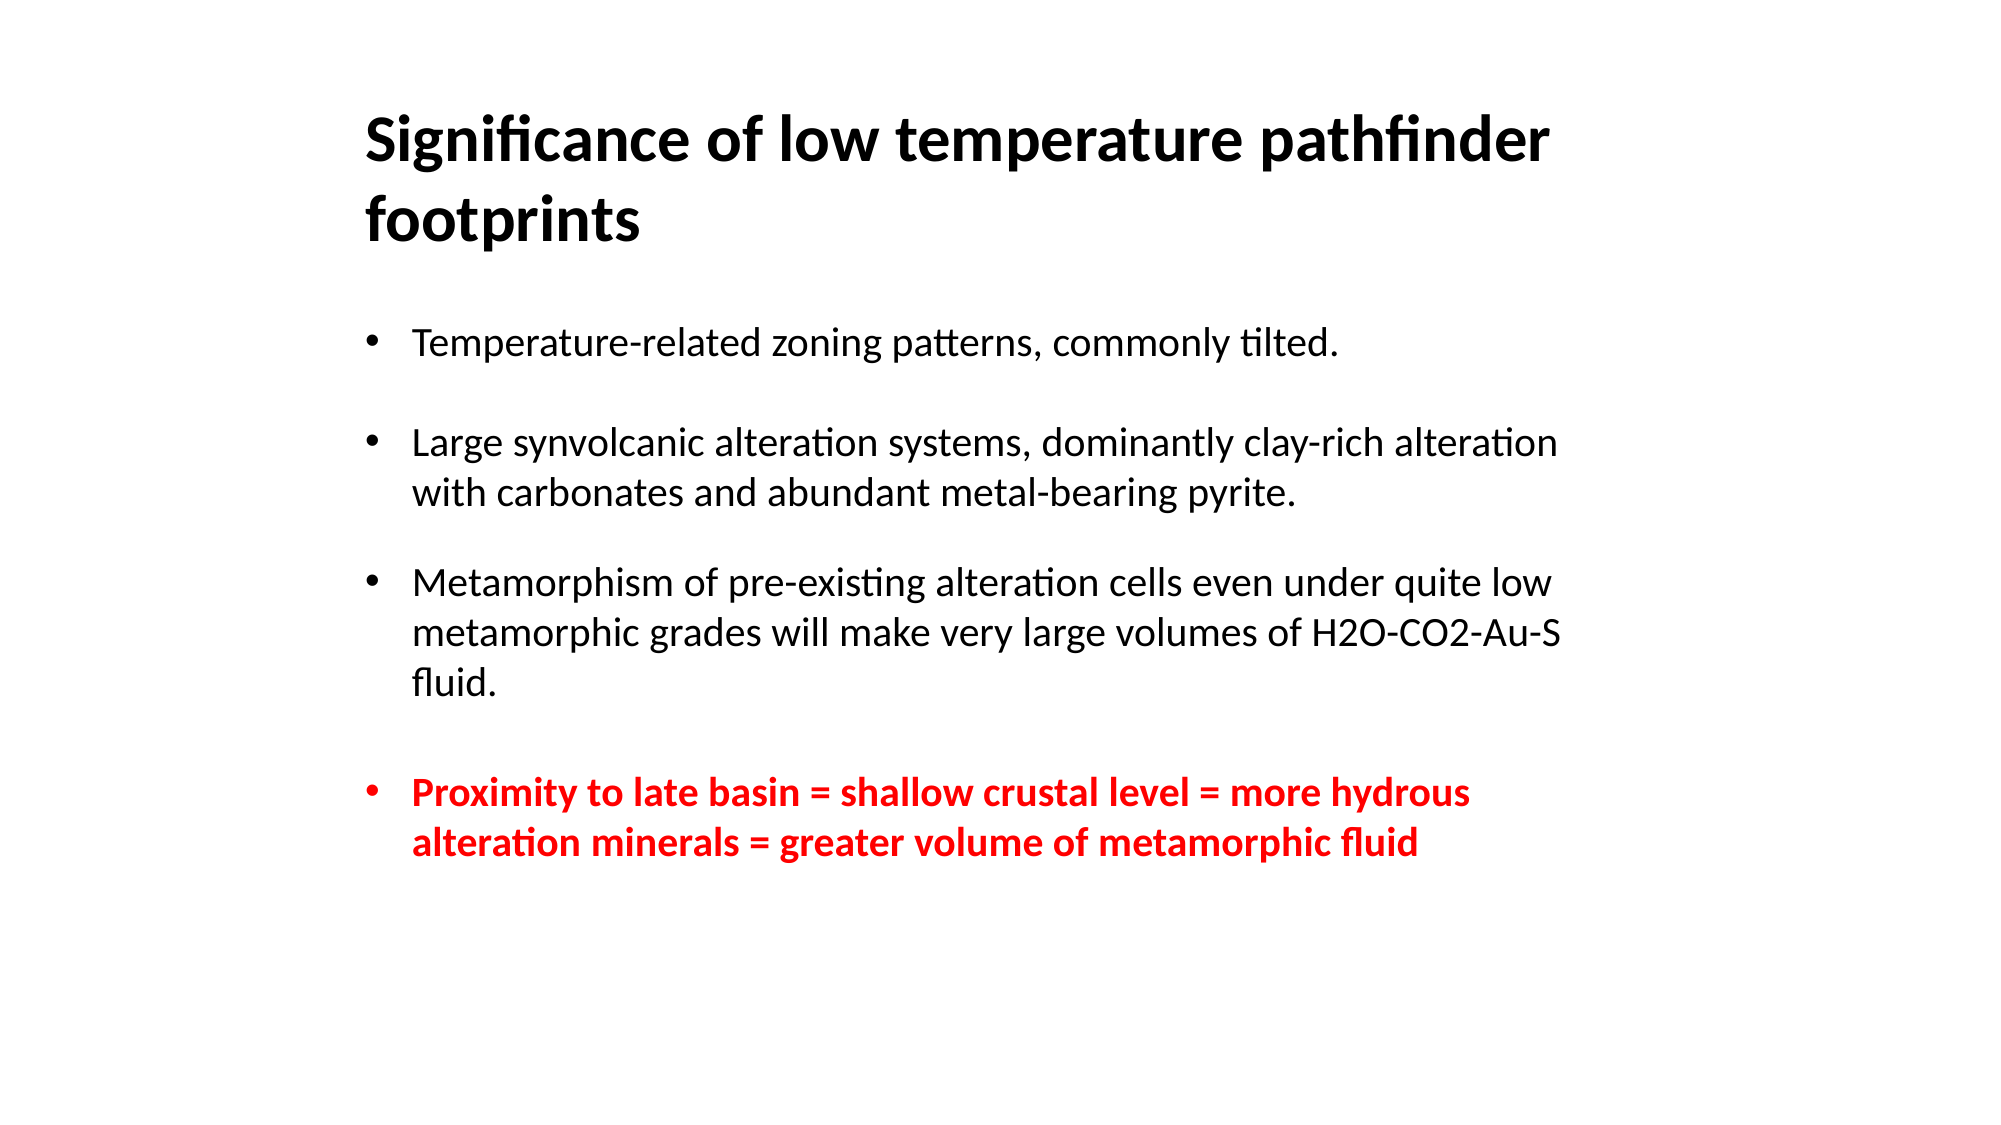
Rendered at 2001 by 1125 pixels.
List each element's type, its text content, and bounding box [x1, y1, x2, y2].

text_box Significance of low temperature pathfinder footprints Temperature-related zoning patterns, commonly tilted. Large synvolcanic alteration systems, dominantly clay-rich alteration with carbonates and abundant metal-bearing pyrite. Metamorphism of pre-existing alteration cells even under quite low metamorphic grades will make very large volumes of H2O-CO2-Au-S fluid. Proximity to late basin = shallow crustal level = more hydrous alteration minerals = greater volume of metamorphic fluid [350, 87, 1650, 873]
